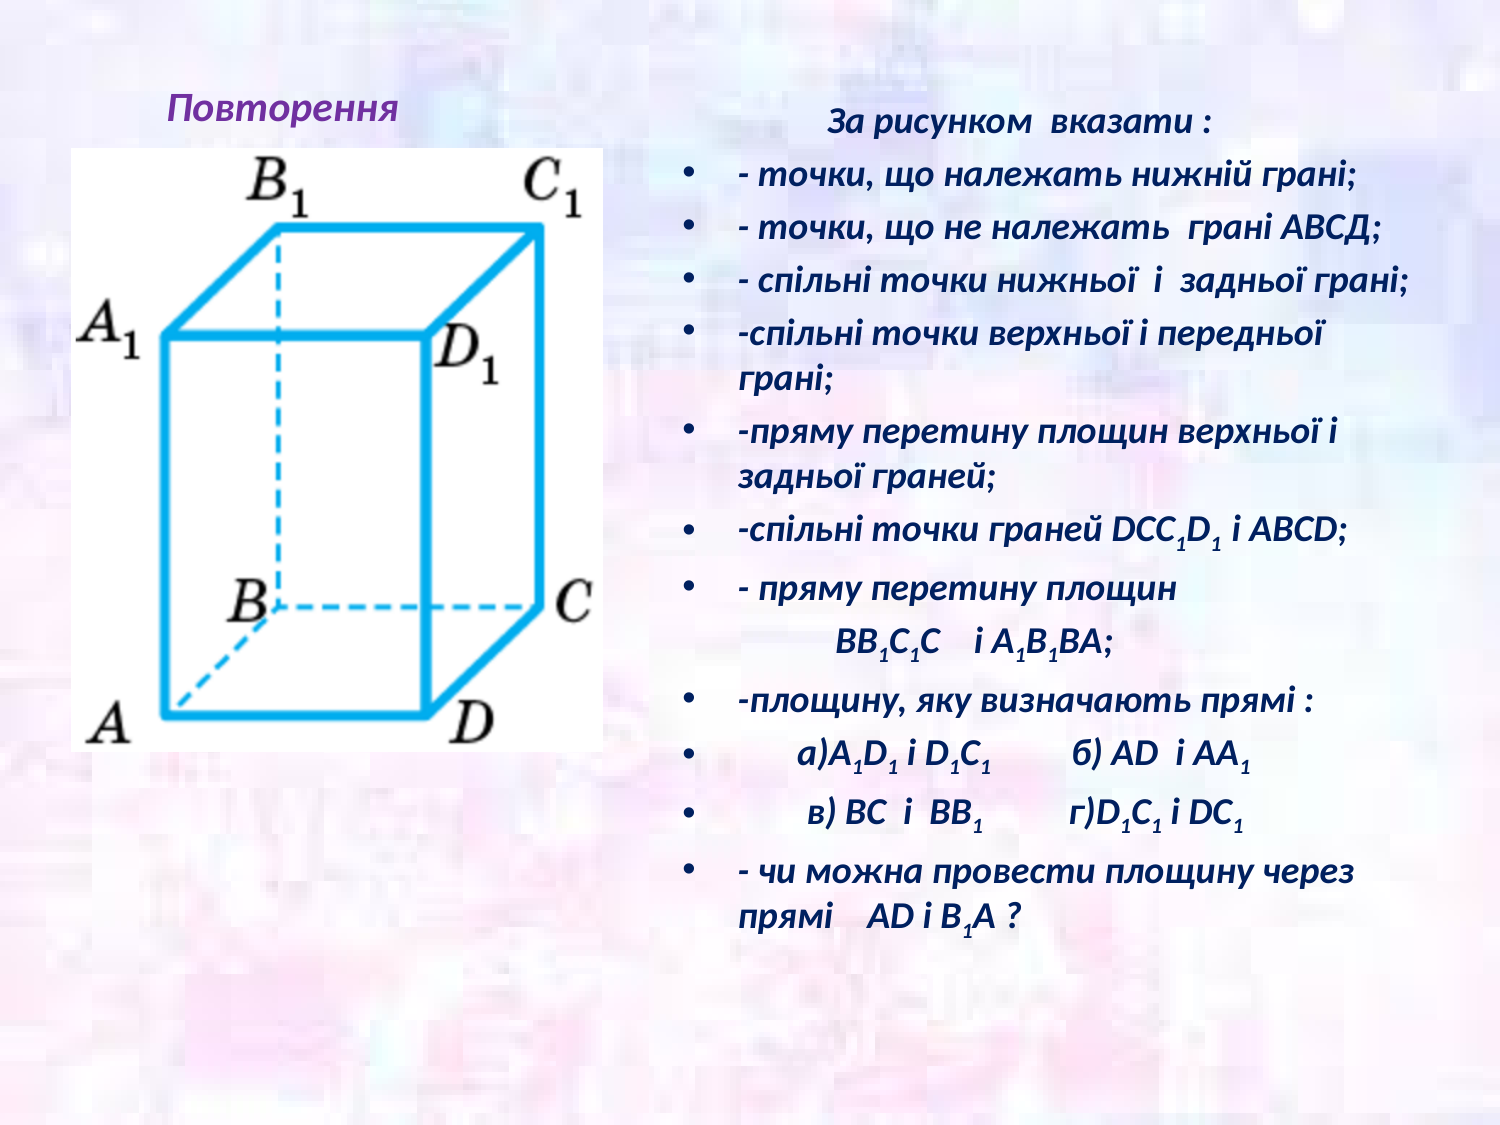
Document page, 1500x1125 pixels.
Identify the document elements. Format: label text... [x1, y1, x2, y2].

picture [0, 0, 1500, 1125]
list За рисунком вказати : - точки, що належать нижній грані; - точки, що не належать грані АВСД; - спільні точки нижньої і задньої грані; -спільні точки верхньої і передньої грані; -пряму перетину площин верхньої і задньої граней; -спільні точки граней DCC1D1 і ABCD; - пряму перетину площин BB1C1C і А1В1ВА; -площину, яку визначають прямі : а)A1D1 і D1С1 б) AD і AA1 в) BC і BB1 г)D1C1 і DC1 - чи можна провести площину через прямі AD і В1А ? [667, 44, 1425, 1005]
title Повторення [75, 44, 569, 138]
